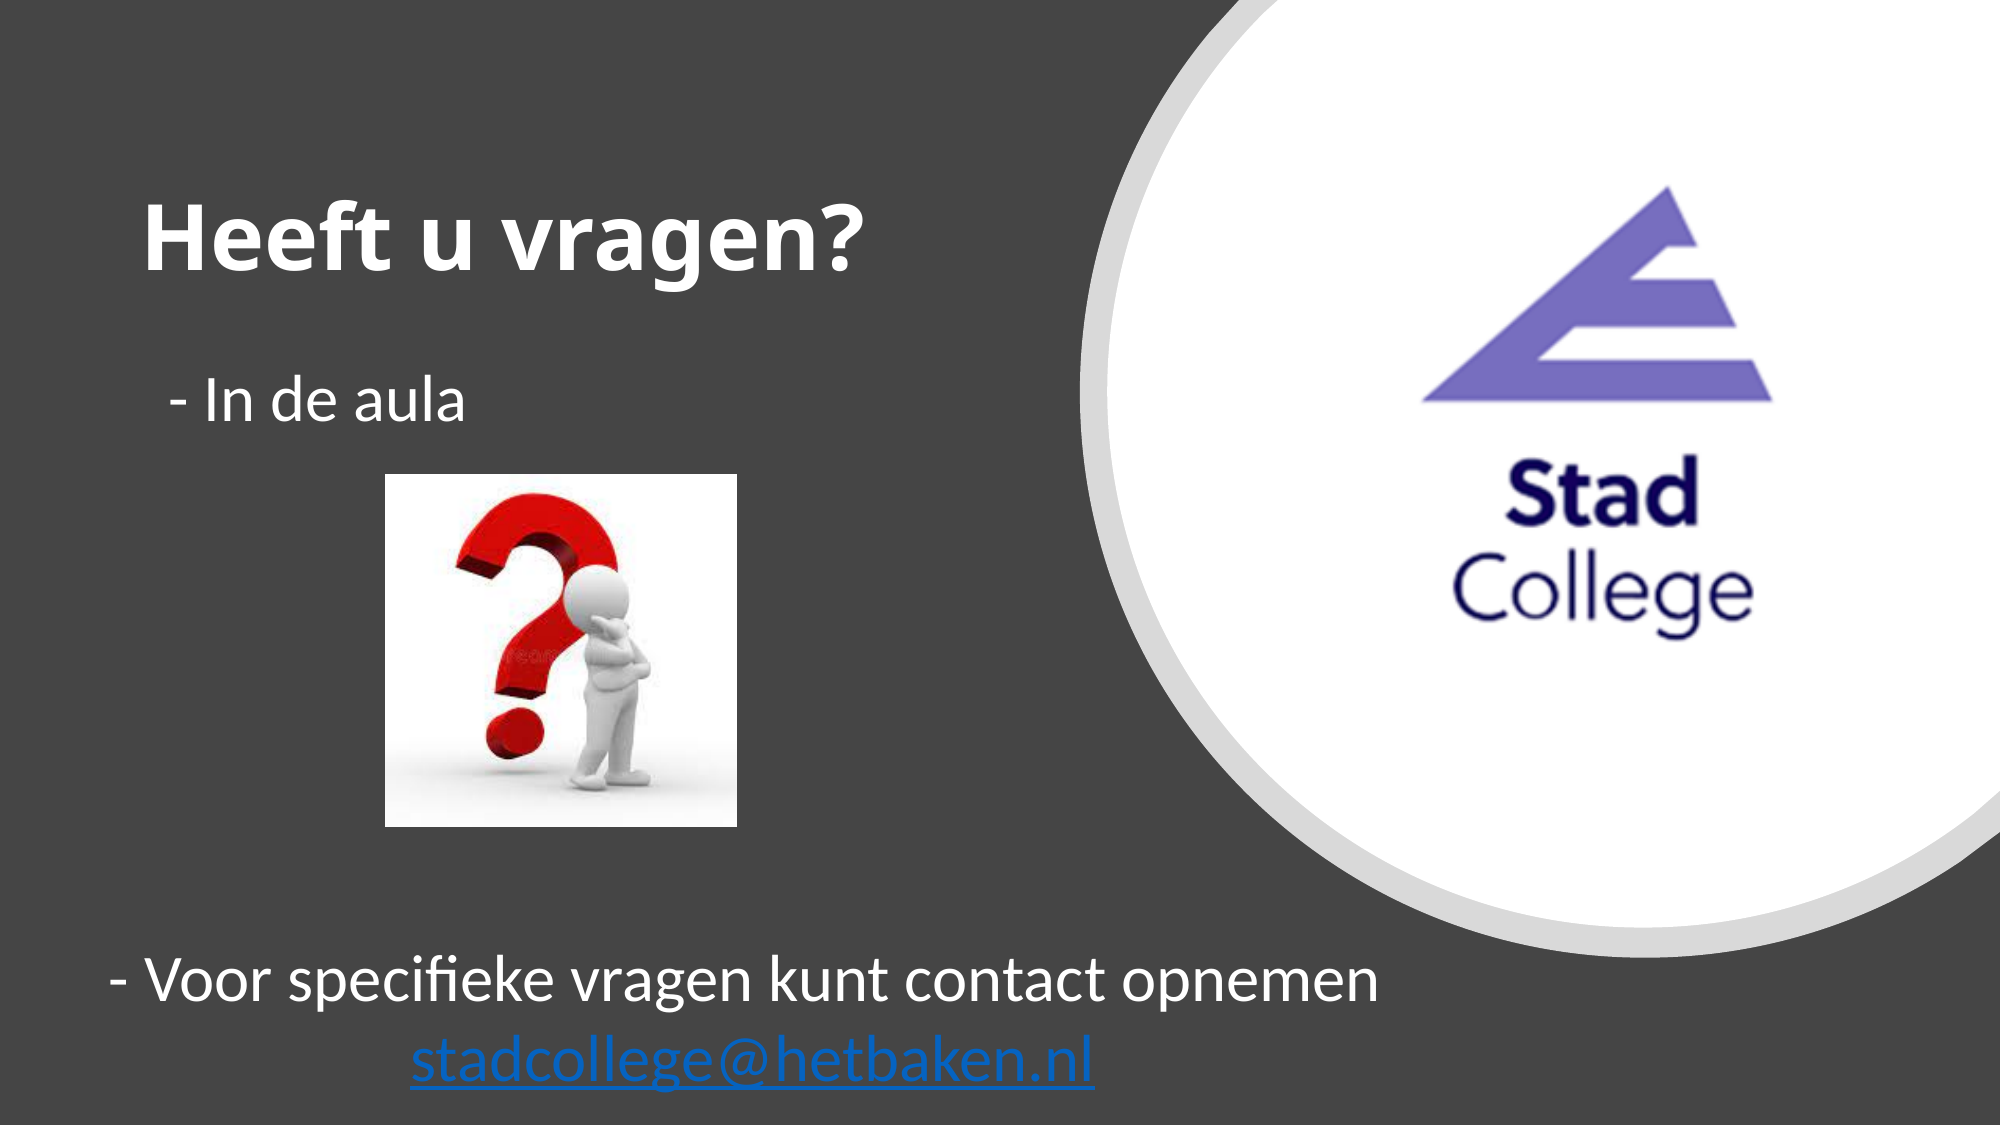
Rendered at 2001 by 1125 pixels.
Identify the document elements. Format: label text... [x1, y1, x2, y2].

text_box [1106, 0, 2000, 929]
title Heeft u vragen? [125, 131, 997, 350]
text_box [1078, 0, 2000, 959]
picture [1293, 124, 1917, 710]
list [385, 474, 737, 827]
text_box - Voor specifieke vragen kunt contact opnemen stadcollege@hetbaken.nl [0, 927, 1506, 1103]
text_box - In de aula [0, 347, 819, 443]
